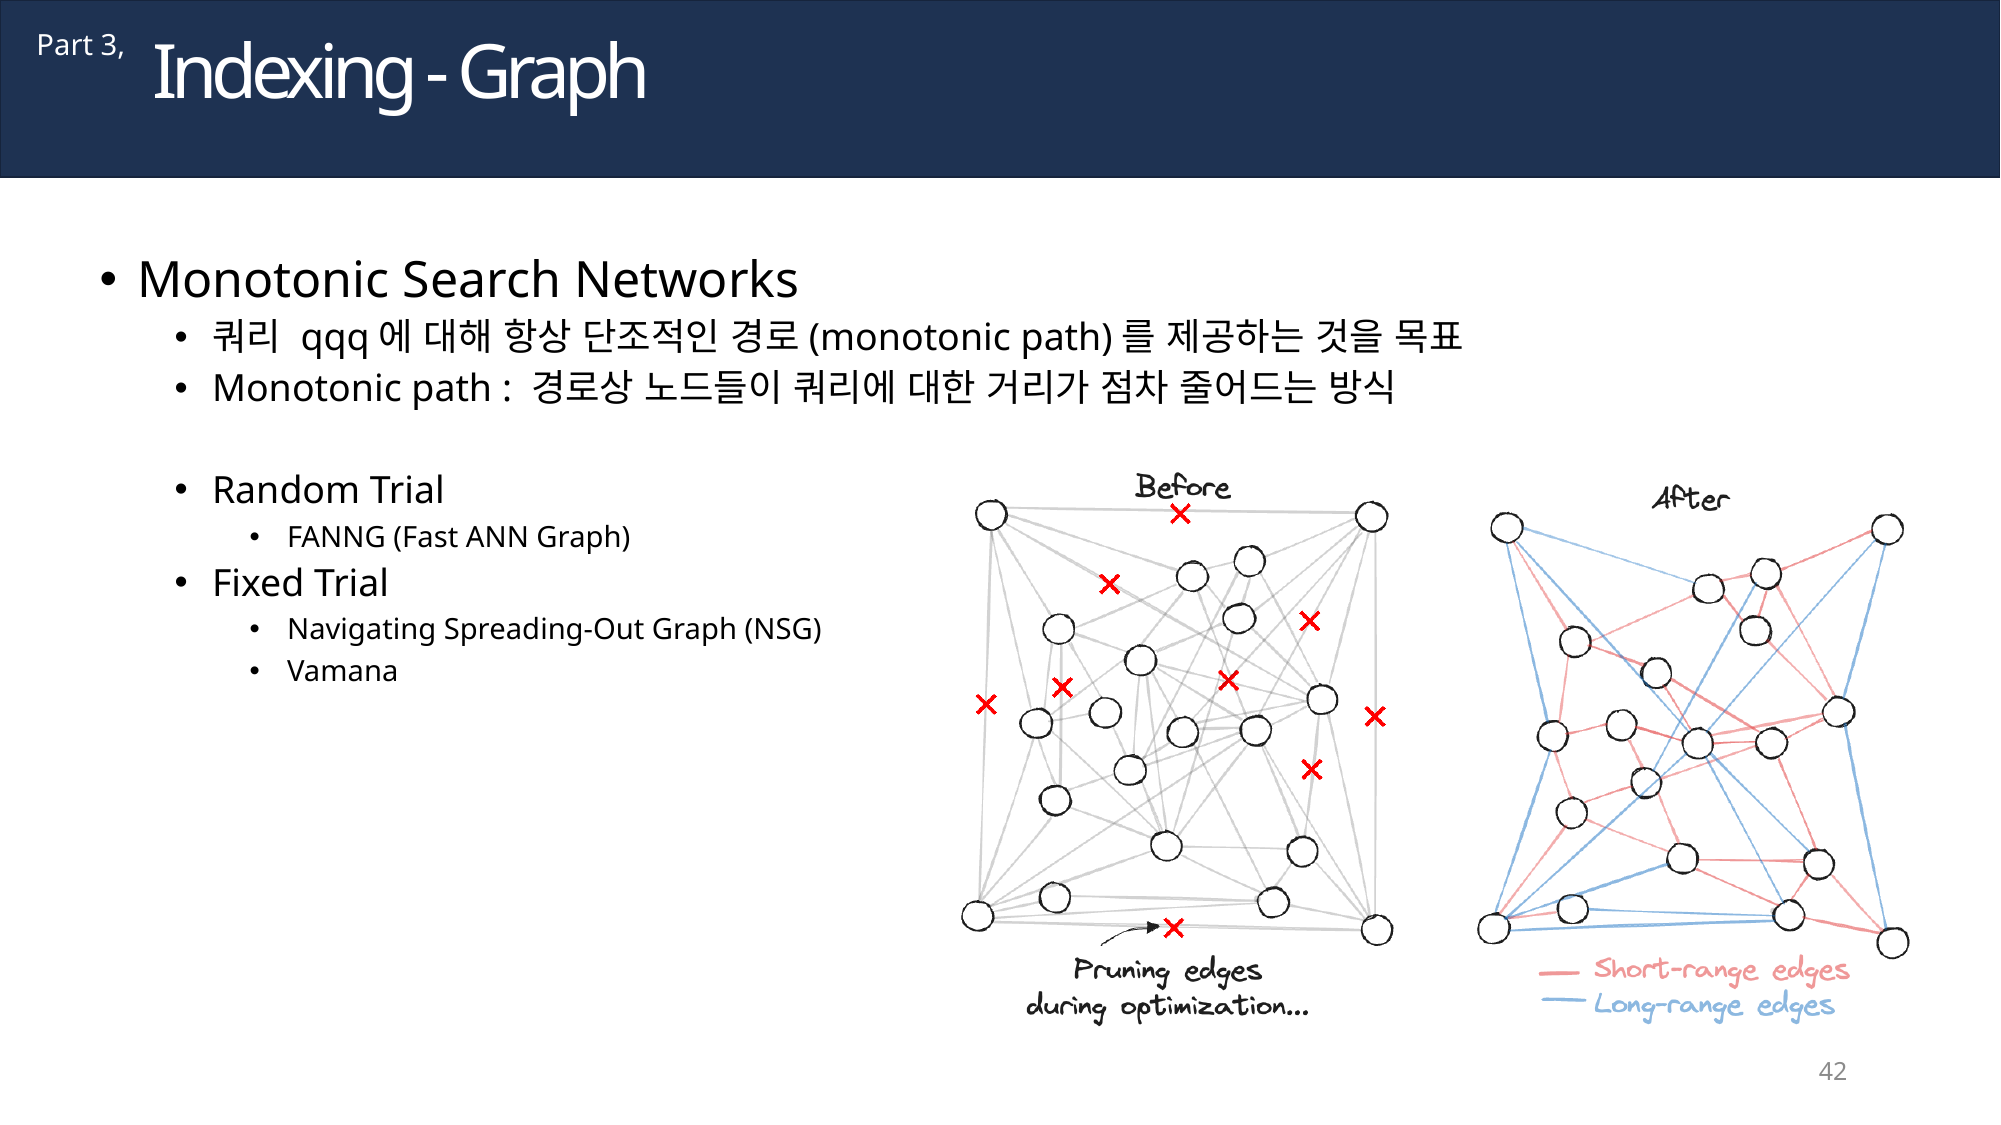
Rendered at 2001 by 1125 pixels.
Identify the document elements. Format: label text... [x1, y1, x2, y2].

picture [954, 462, 1916, 1032]
slide_number 42 [1412, 1043, 1863, 1103]
text_box Part 3, [21, 19, 148, 69]
text_box Indexing - Graph [137, 16, 666, 122]
text_box [0, 0, 2000, 178]
text_box Monotonic Search Networks 쿼리 qqq에 대해 항상 단조적인 경로(monotonic path)를 제공하는 것을 목표 Monotonic path : 경로상 노드들이 쿼리에 대한 거리가 점차 줄어드는 방식 Random Trial FANNG (Fast ANN Graph) Fixed Trial Navigating Spreading-Out Graph (NSG) Vamana [84, 246, 1870, 1043]
